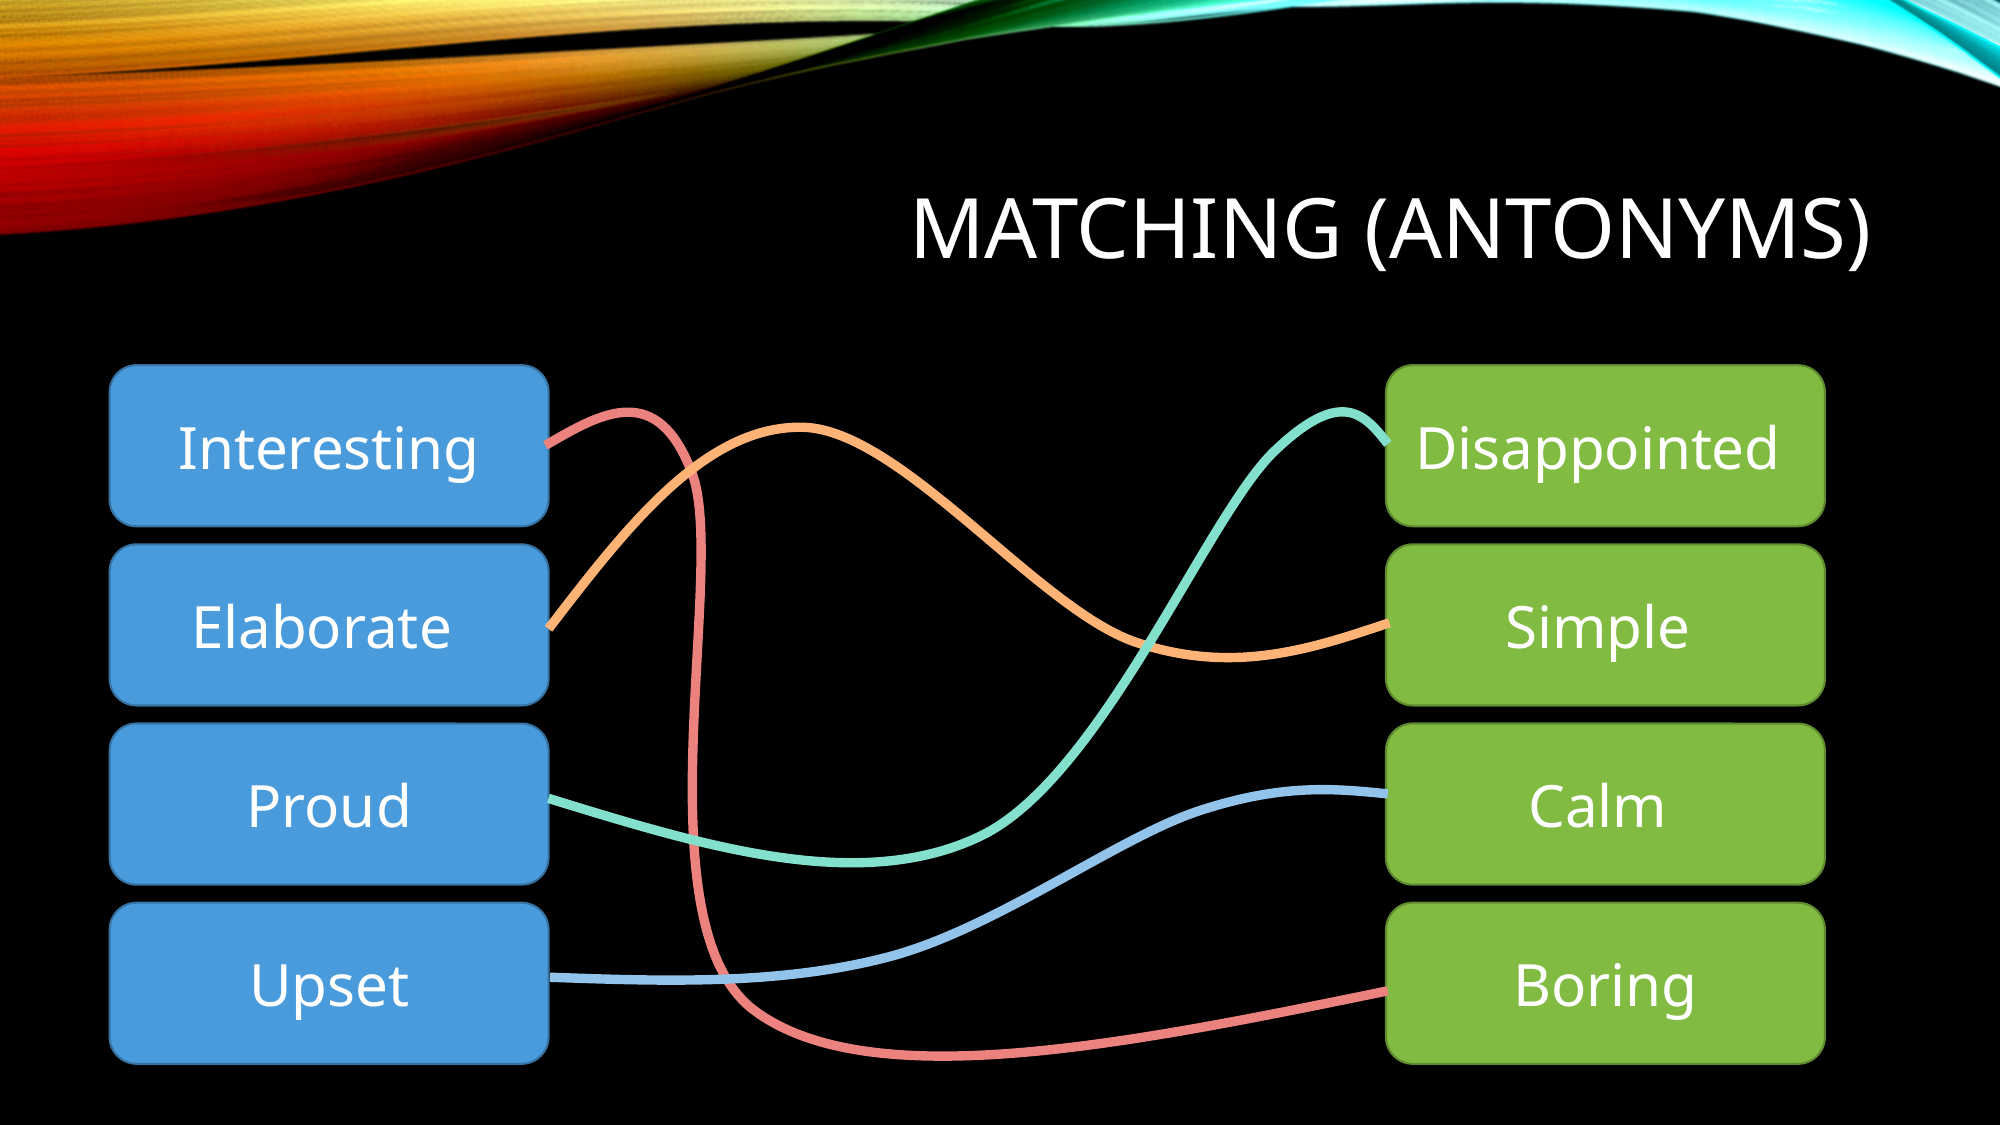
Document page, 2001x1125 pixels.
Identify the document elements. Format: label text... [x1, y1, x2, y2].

text_box [1148, 622, 1390, 659]
text_box Boring [1384, 901, 1826, 1065]
text_box [547, 426, 1048, 630]
text_box Calm [1384, 722, 1826, 886]
text_box [692, 776, 1145, 942]
picture [0, 0, 2000, 237]
text_box [692, 627, 876, 737]
text_box Proud [108, 722, 550, 886]
text_box Interesting [108, 364, 550, 528]
text_box [726, 844, 1389, 1057]
text_box [549, 788, 1388, 981]
text_box [548, 411, 1389, 864]
text_box Upset [108, 901, 550, 1065]
text_box Disappointed [1384, 364, 1826, 528]
text_box Simple [1384, 543, 1826, 707]
text_box [545, 411, 691, 510]
text_box Elaborate [108, 543, 550, 707]
title Matching (Antonyms) [474, 125, 1888, 338]
